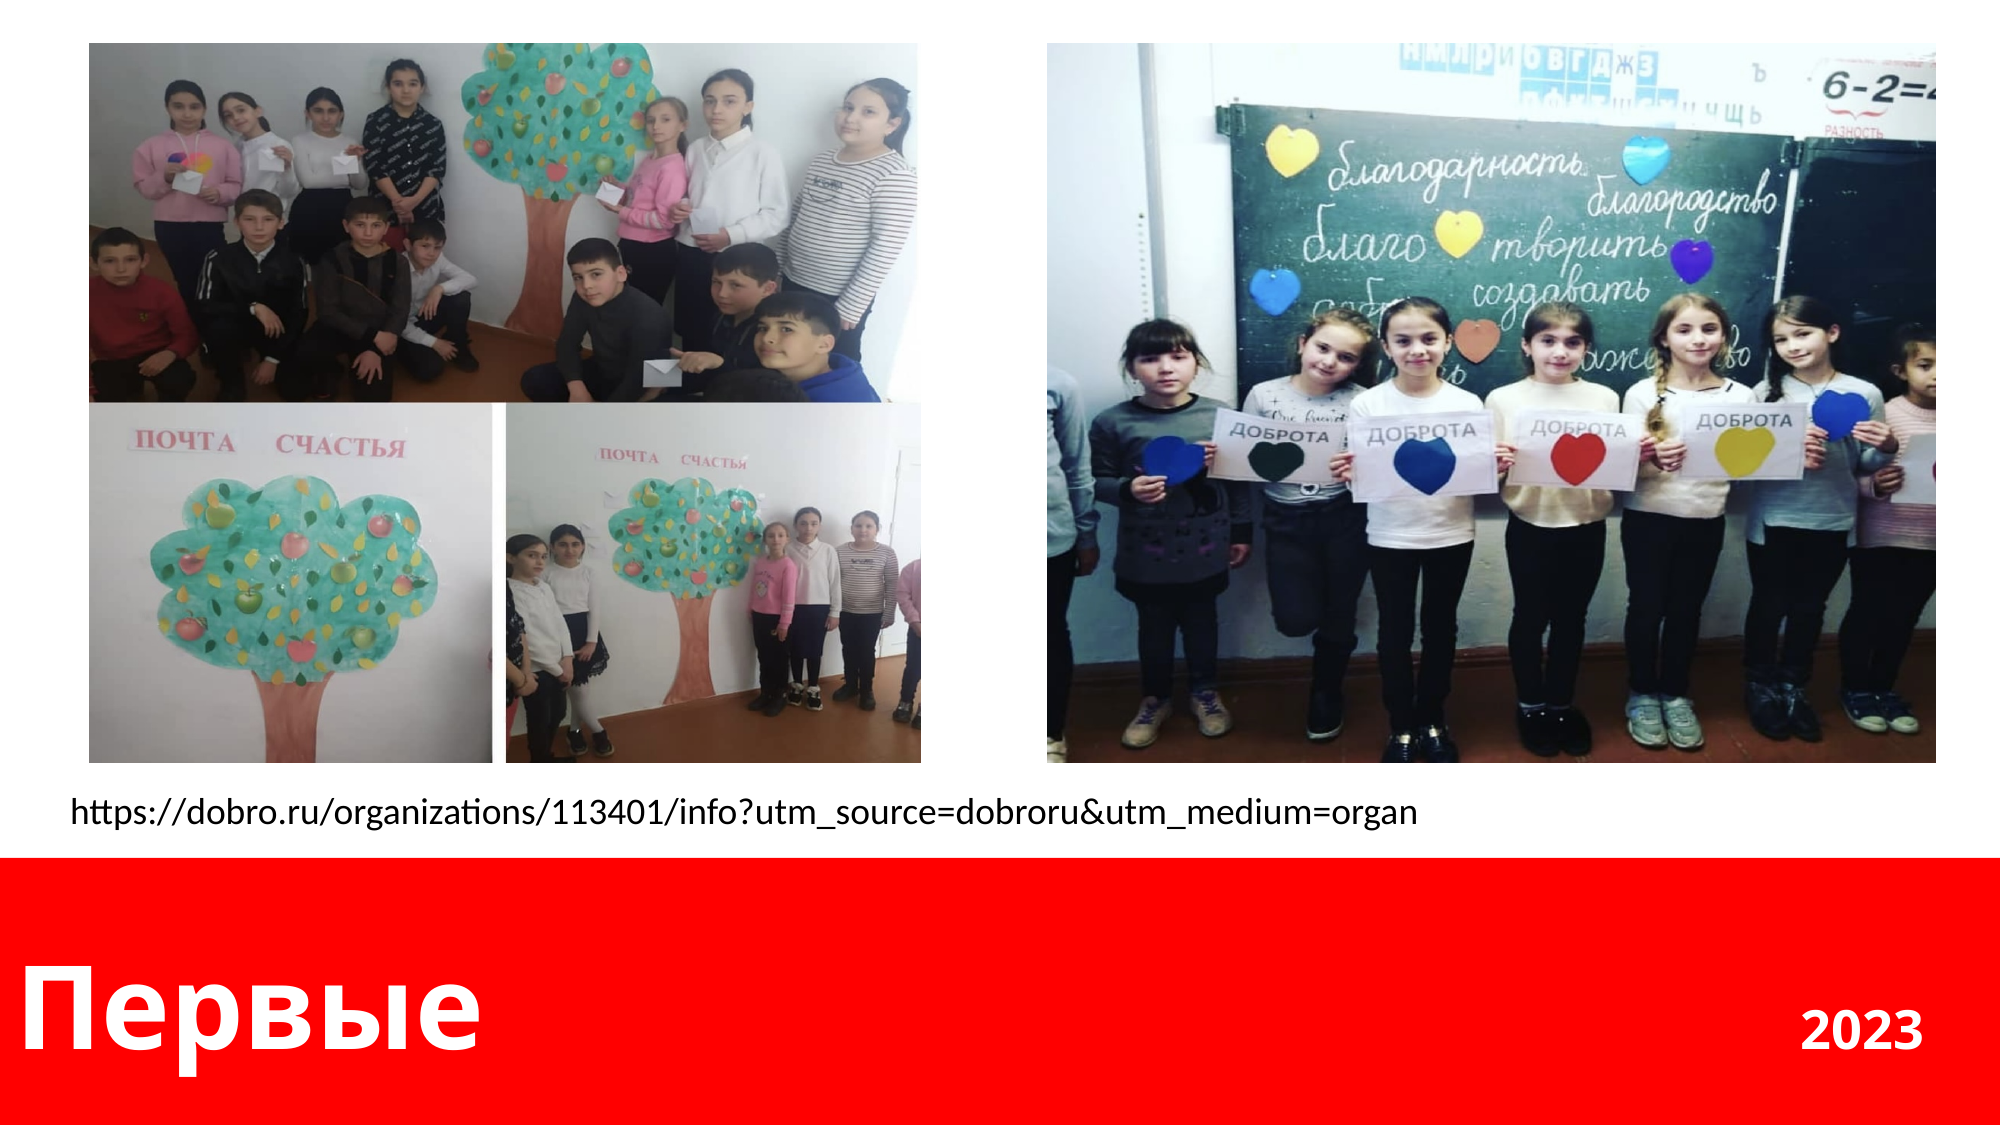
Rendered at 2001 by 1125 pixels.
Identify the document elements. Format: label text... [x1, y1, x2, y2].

list Первые 2023 [0, 857, 2000, 1125]
text_box https://dobro.ru/organizations/113401/info?utm_source=dobroru&utm_medium=organ [55, 509, 1500, 840]
picture [1047, 43, 1936, 763]
picture [89, 43, 921, 763]
